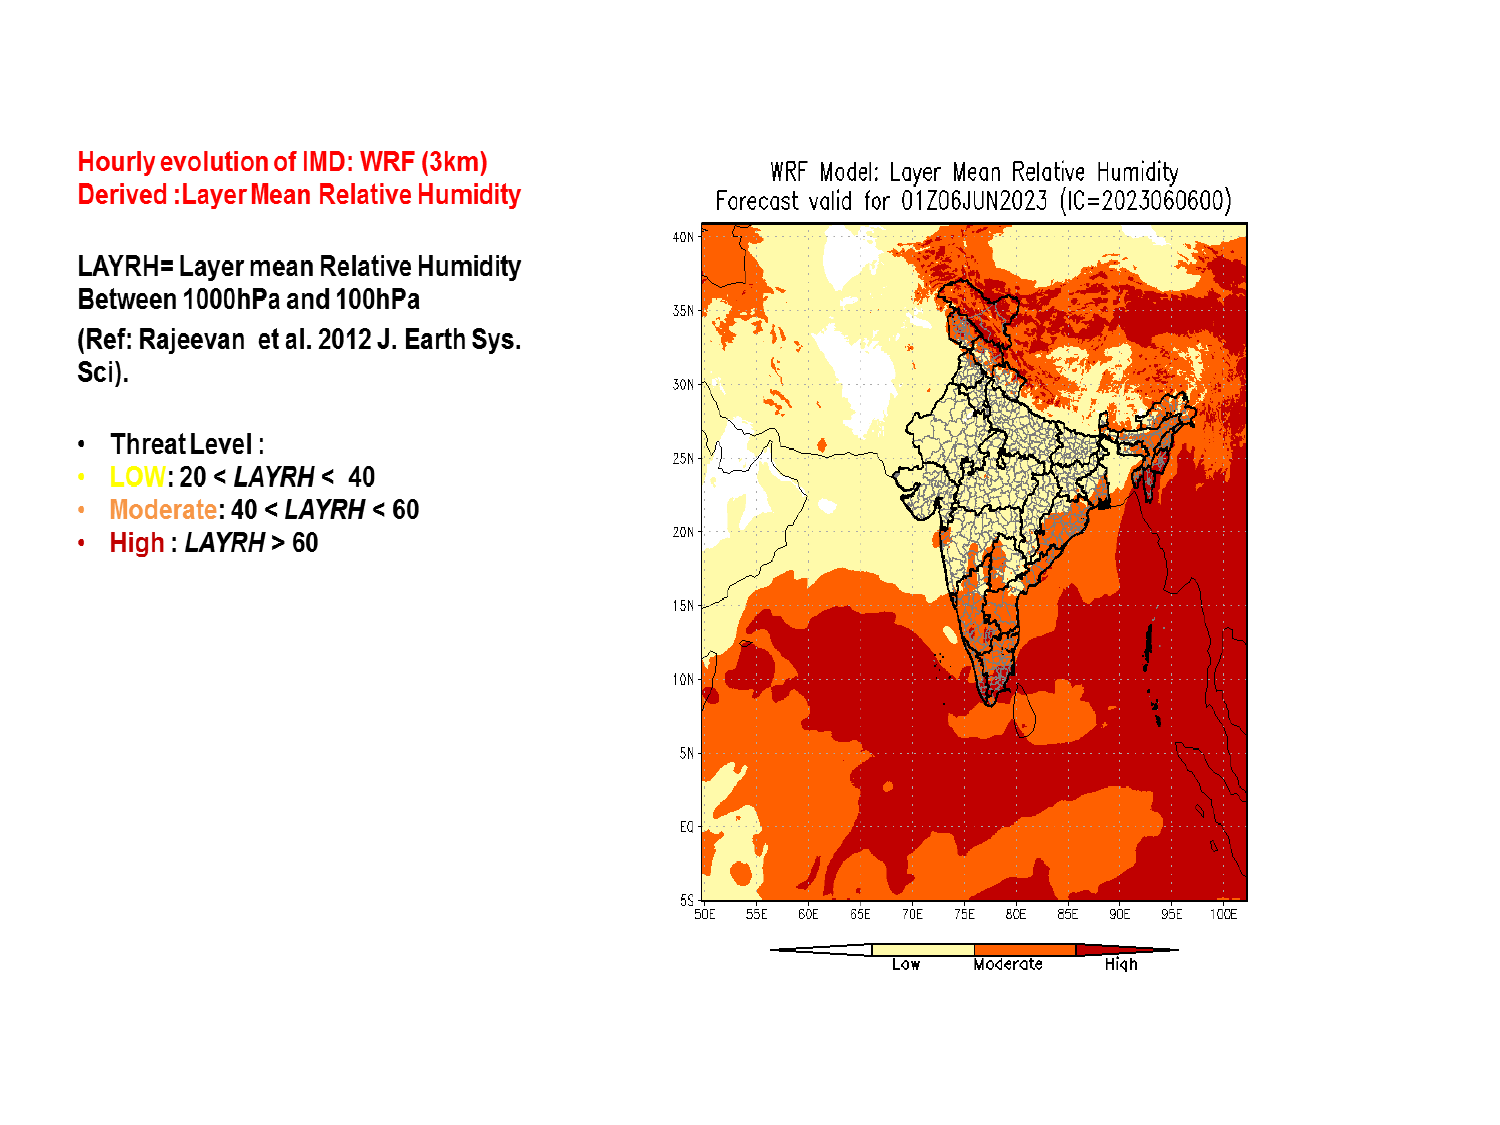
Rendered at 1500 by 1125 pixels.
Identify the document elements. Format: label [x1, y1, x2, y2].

picture [74, 149, 1426, 976]
